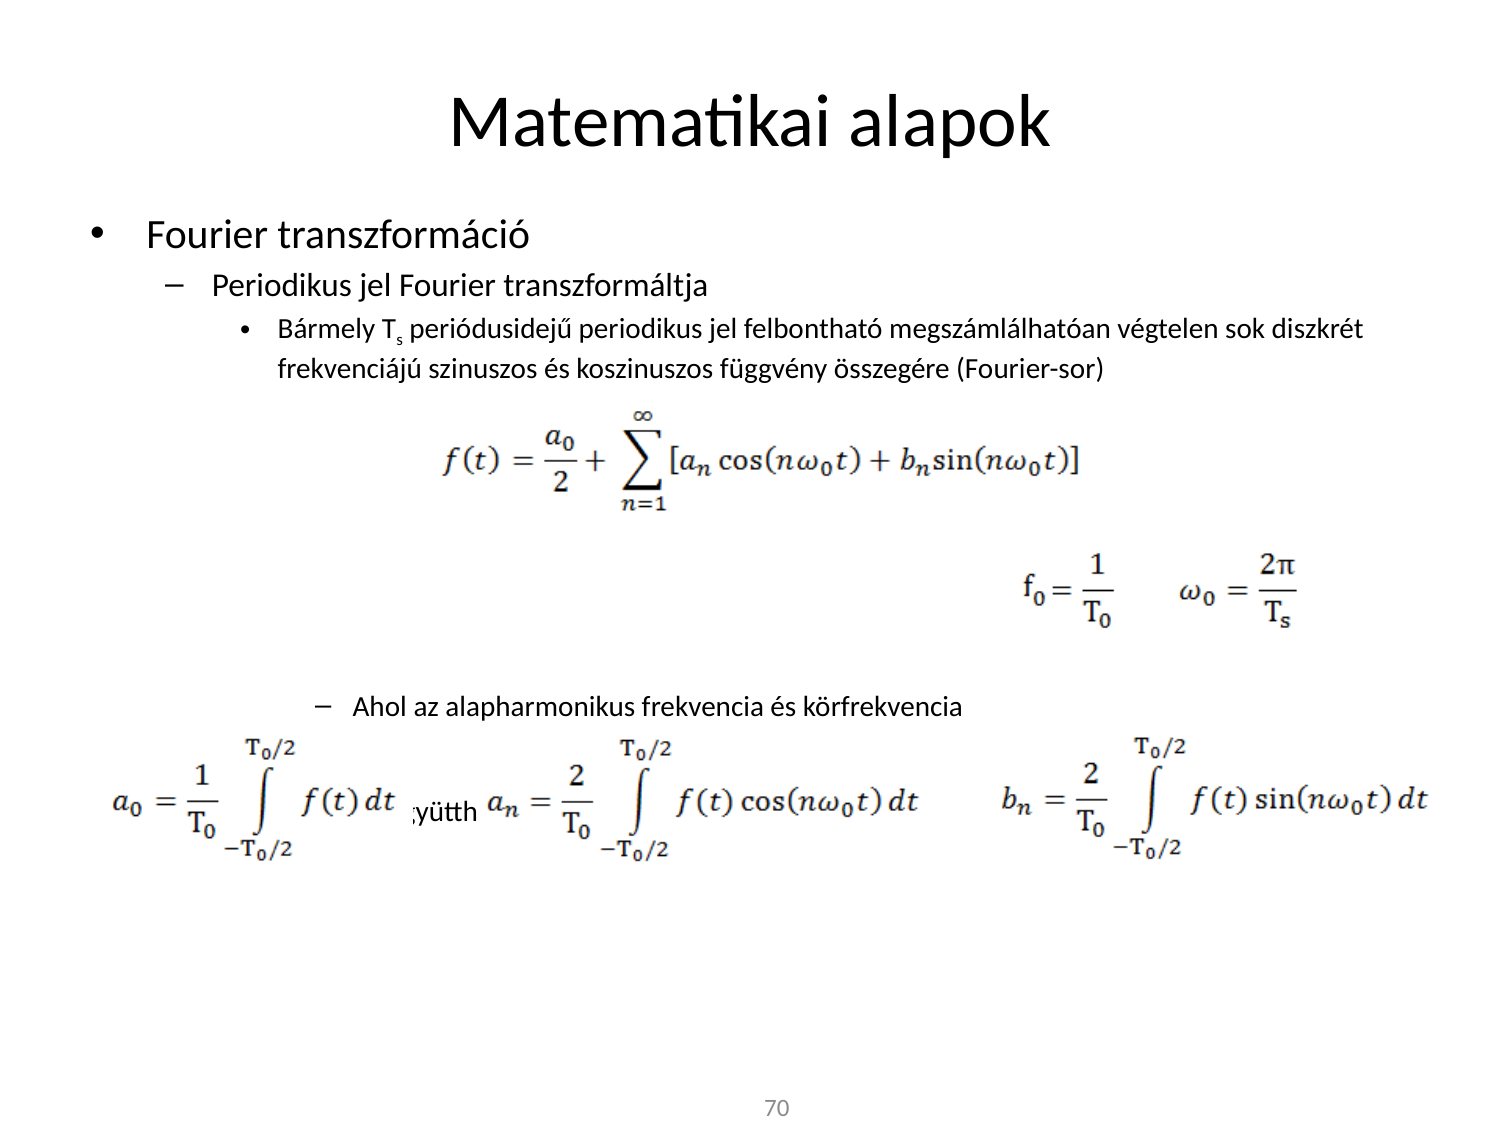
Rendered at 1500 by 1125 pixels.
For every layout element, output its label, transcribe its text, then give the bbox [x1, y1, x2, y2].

picture [1016, 544, 1123, 636]
picture [1170, 538, 1308, 639]
picture [998, 730, 1436, 867]
list Fourier transzformáció Periodikus jel Fourier transzformáltja Bármely Ts periódusidejű periodikus jel felbontható megszámlálhatóan végtelen sok diszkrét frekvenciájú szinuszos és koszinuszos függvény összegére (Fourier-sor) Ahol az alapharmonikus frekvencia és körfrekvencia Az együtthatók: Az a0 együttható az f(t) jel egyenáramú (DC) összetevőjének felel meg [74, 198, 1426, 1055]
picture [479, 729, 927, 866]
slide_number 70 [714, 1088, 839, 1125]
title Matematikai alapok [74, 44, 1426, 188]
picture [98, 725, 413, 875]
picture [432, 399, 1089, 517]
